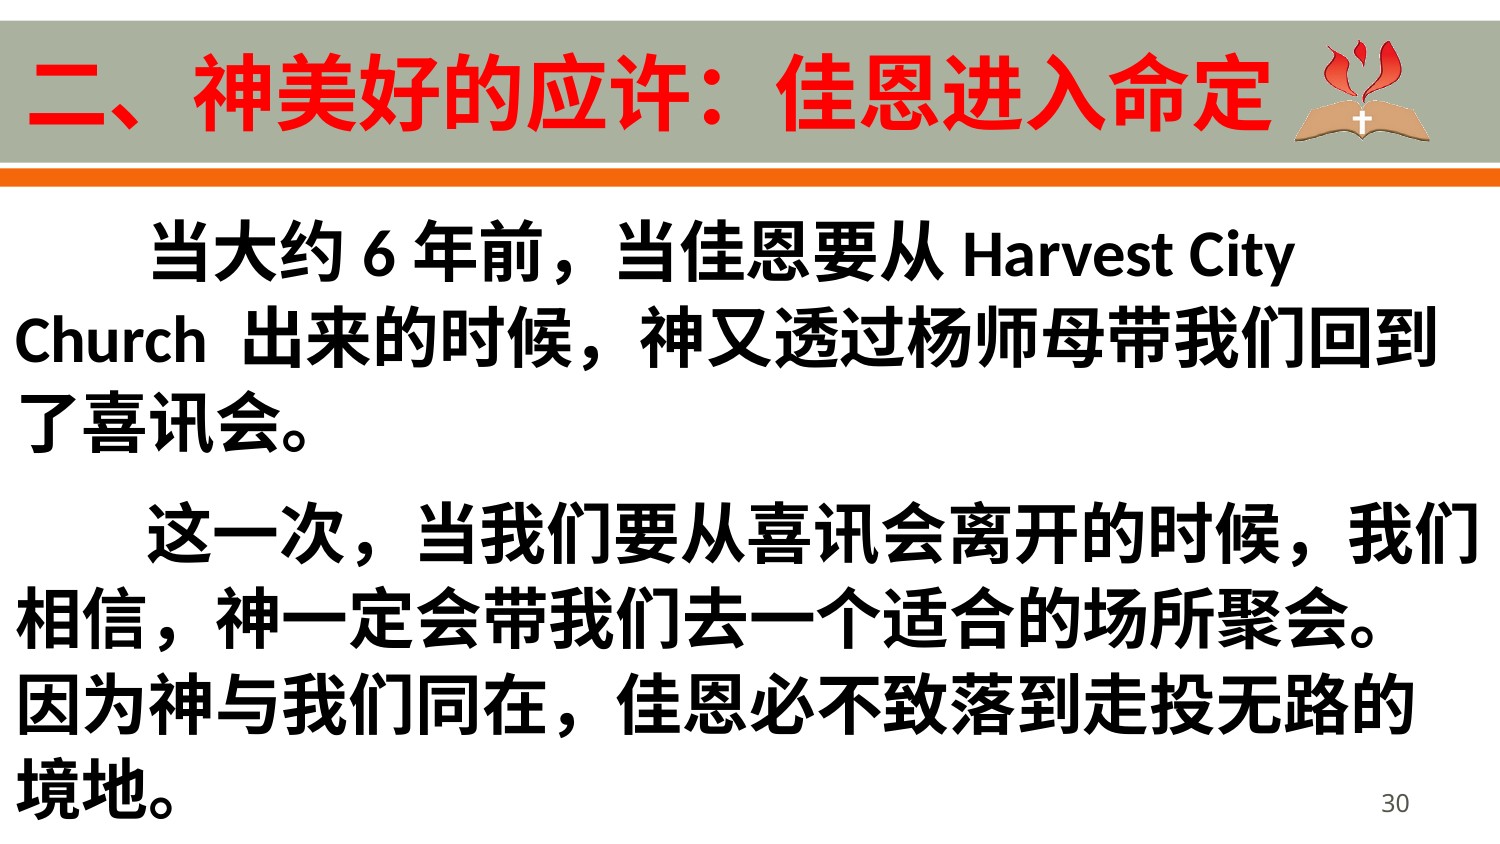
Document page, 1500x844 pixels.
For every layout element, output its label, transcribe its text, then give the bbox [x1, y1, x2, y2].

picture [1300, 35, 1434, 144]
slide_number 30 [1074, 782, 1425, 827]
title 二、神美好的应许：佳恩进入命定 [0, 22, 1300, 160]
list 当大约6年前，当佳恩要从Harvest City Church 出来的时候，神又透过杨师母带我们回到了喜讯会。 这一次，当我们要从喜讯会离开的时候，我们相信，神一定会带我们去一个适合的场所聚会。因为神与我们同在，佳恩必不致落到走投无路的境地。 [0, 196, 1498, 822]
